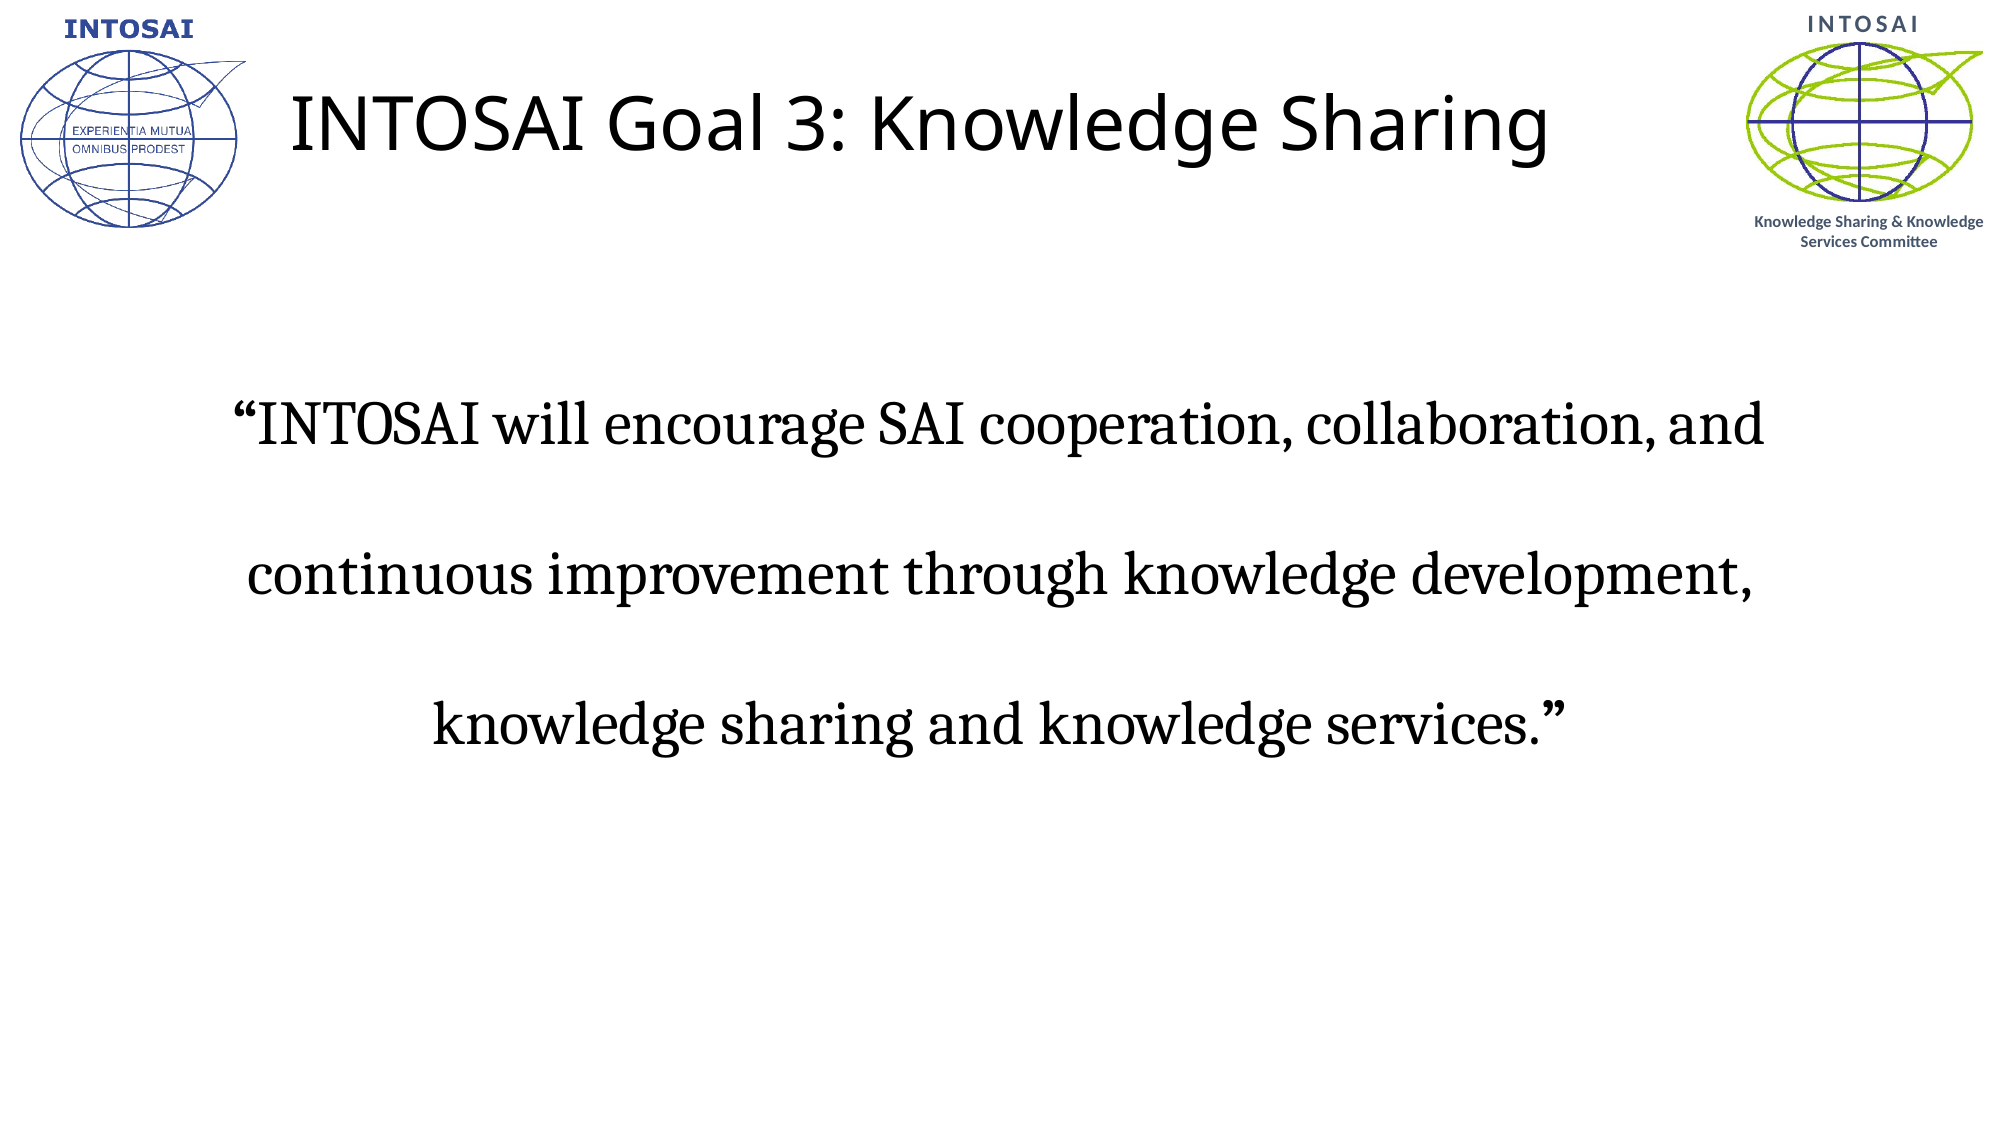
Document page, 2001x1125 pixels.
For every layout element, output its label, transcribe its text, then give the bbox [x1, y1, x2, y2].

picture [1746, 42, 1983, 202]
list “INTOSAI will encourage SAI cooperation, collaboration, and continuous improvement through knowledge development, knowledge sharing and knowledge services.” [137, 299, 1863, 1014]
picture [20, 16, 246, 228]
title INTOSAI Goal 3: Knowledge Sharing [275, 17, 1699, 235]
